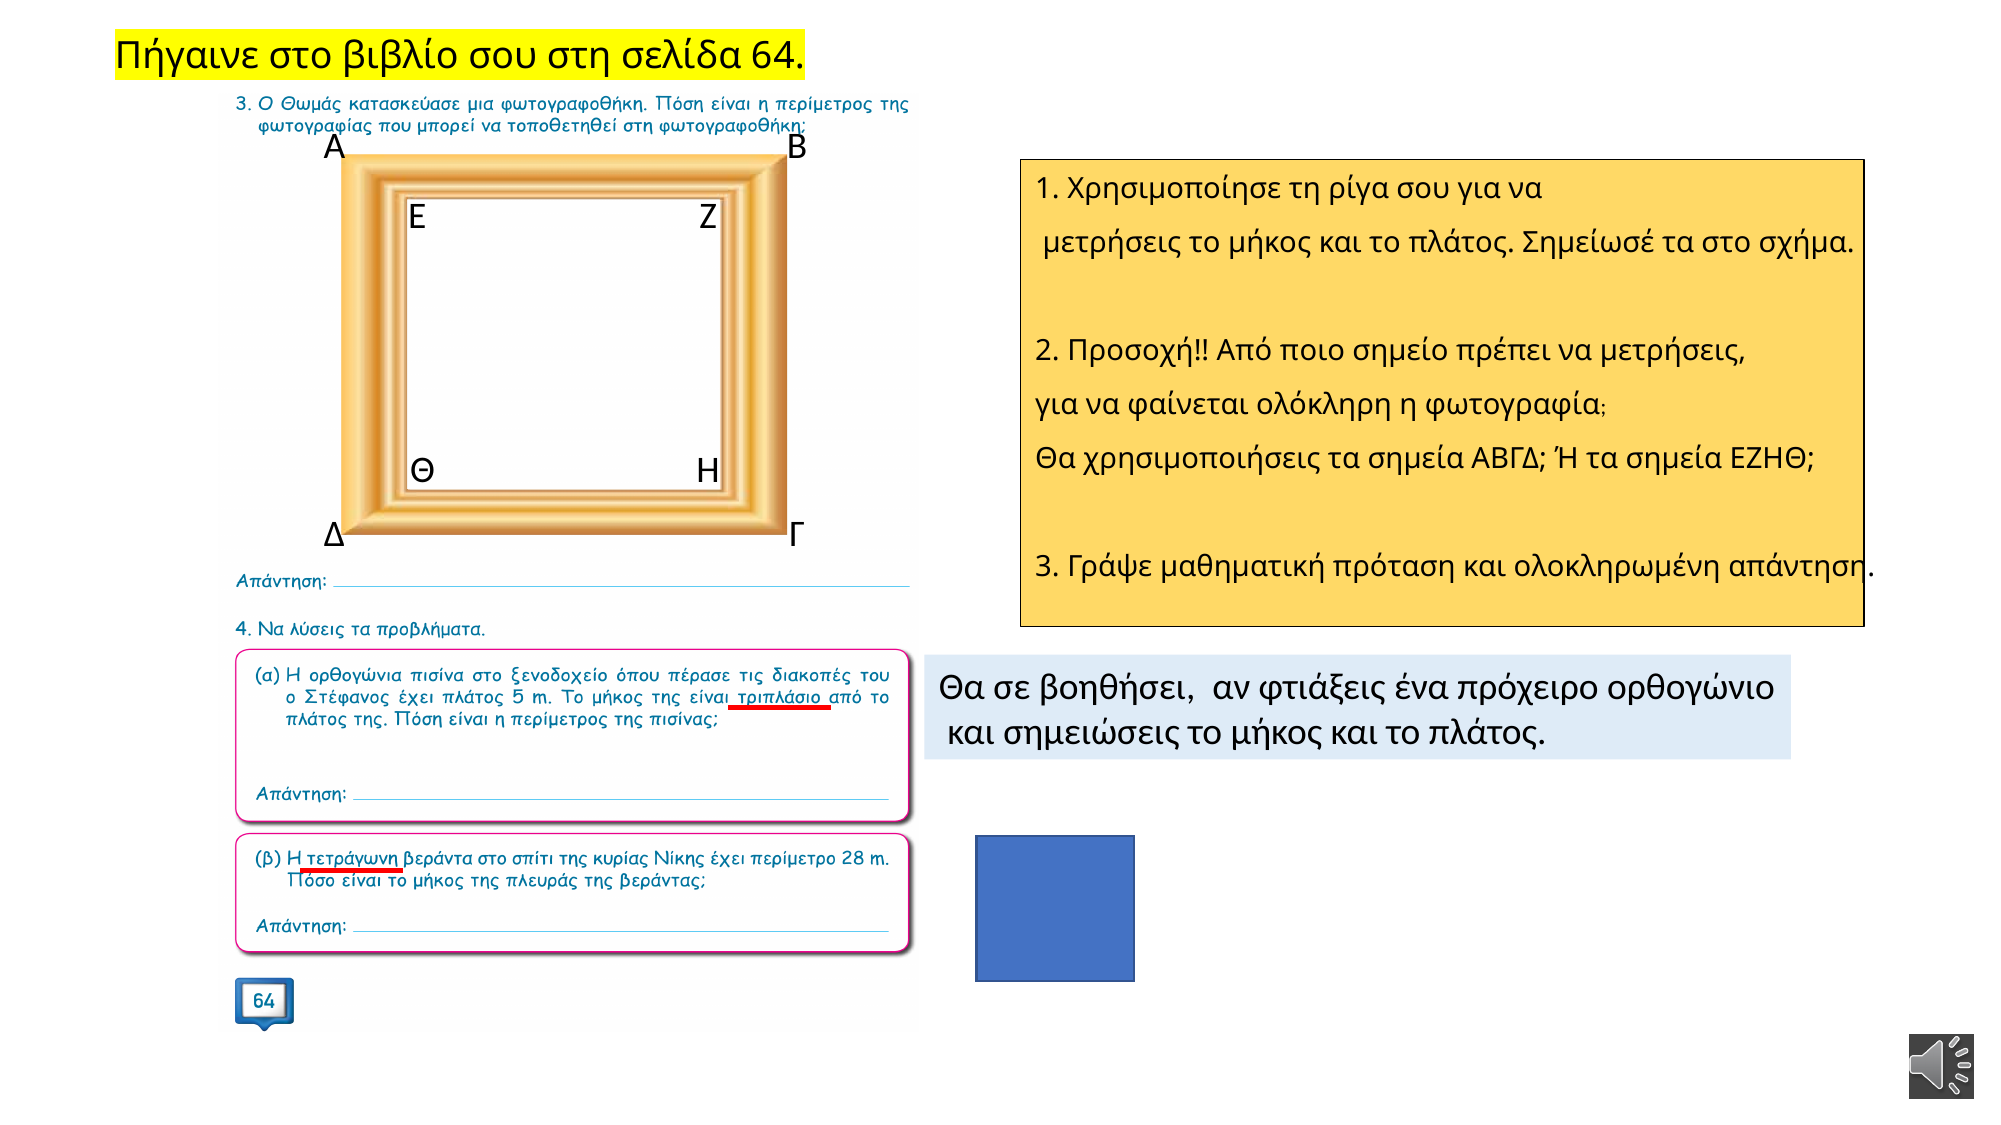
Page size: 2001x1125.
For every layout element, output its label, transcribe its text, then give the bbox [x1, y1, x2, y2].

text_box Θα σε βοηθήσει, αν φτιάξεις ένα πρόχειρο ορθογώνιο και σημειώσεις το μήκος και το πλάτος. [924, 654, 1791, 760]
text_box [975, 835, 1135, 982]
picture [218, 93, 919, 1032]
text_box Πήγαινε στο βιβλίο σου στη σελίδα 64. [99, 20, 1100, 84]
text_box 1. Χρησιμοποίησε τη ρίγα σου για να μετρήσεις το μήκος και το πλάτος. Σημείωσέ τα στο σχήμα. 2. Προσοχή!! Από πoιο σημείο πρέπει να μετρήσεις, για να φαίνεται ολόκληρη η φωτογραφία; Θα χρησιμοποιήσεις τα σημεία ΑΒΓΔ; Ή τα σημεία ΕΖΗΘ; 3. Γράψε μαθηματική πρόταση και ολοκληρωμένη απάντηση. [1020, 159, 1865, 627]
picture [1908, 1033, 1975, 1100]
